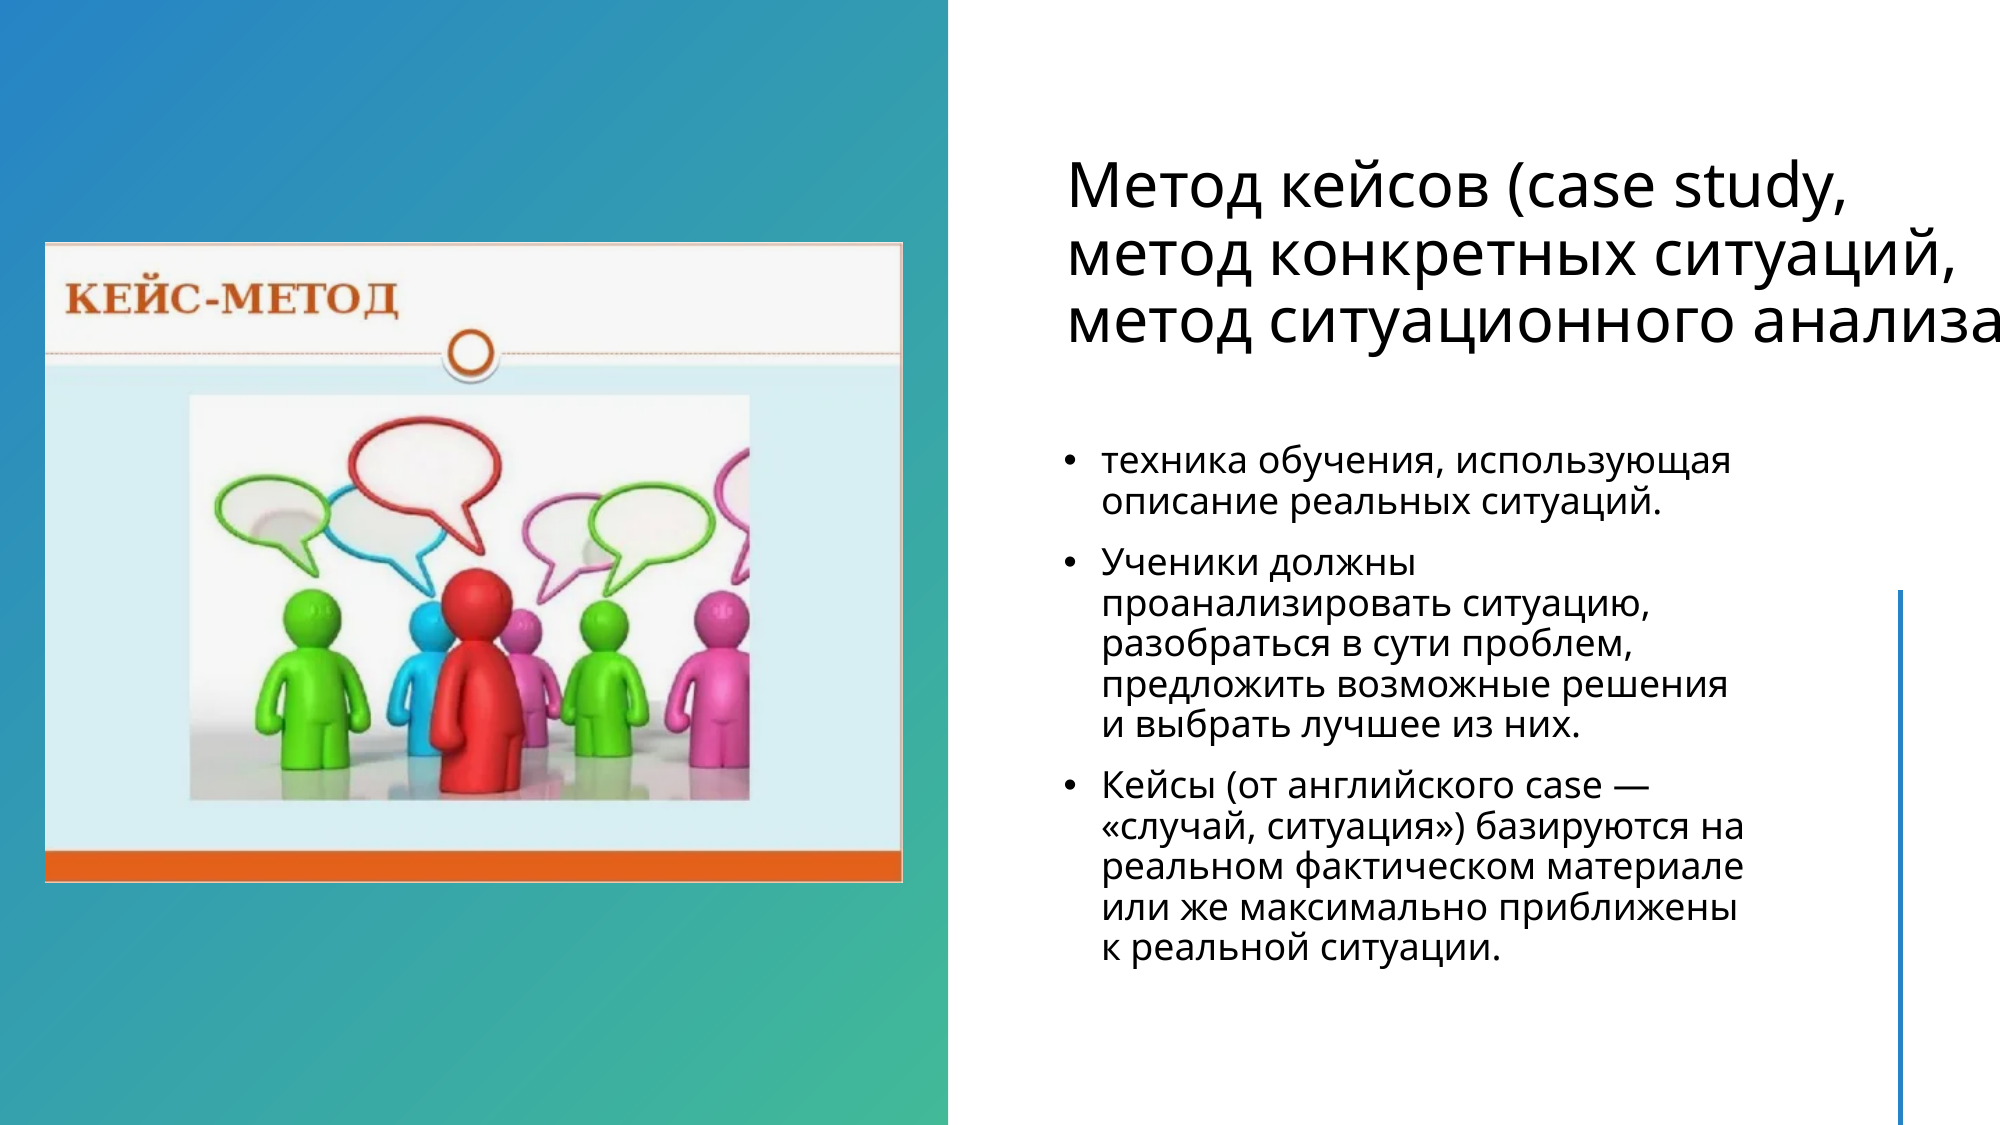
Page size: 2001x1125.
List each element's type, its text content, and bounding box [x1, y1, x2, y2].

text_box [949, 0, 2000, 1125]
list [45, 242, 903, 883]
text_box [0, 0, 949, 1125]
list техника обучения, использующая описание реальных ситуаций. Ученики должны проанализировать ситуацию, разобраться в сути проблем, предложить возможные решения и выбрать лучшее из них. Кейсы (от английского case — «случай, ситуация») базируются на реальном фактическом материале или же максимально приближены к реальной ситуации. [1048, 434, 1777, 1043]
title Метод кейсов (case study, метод конкретных ситуаций, метод ситуационного анализа) [1051, 82, 2000, 364]
